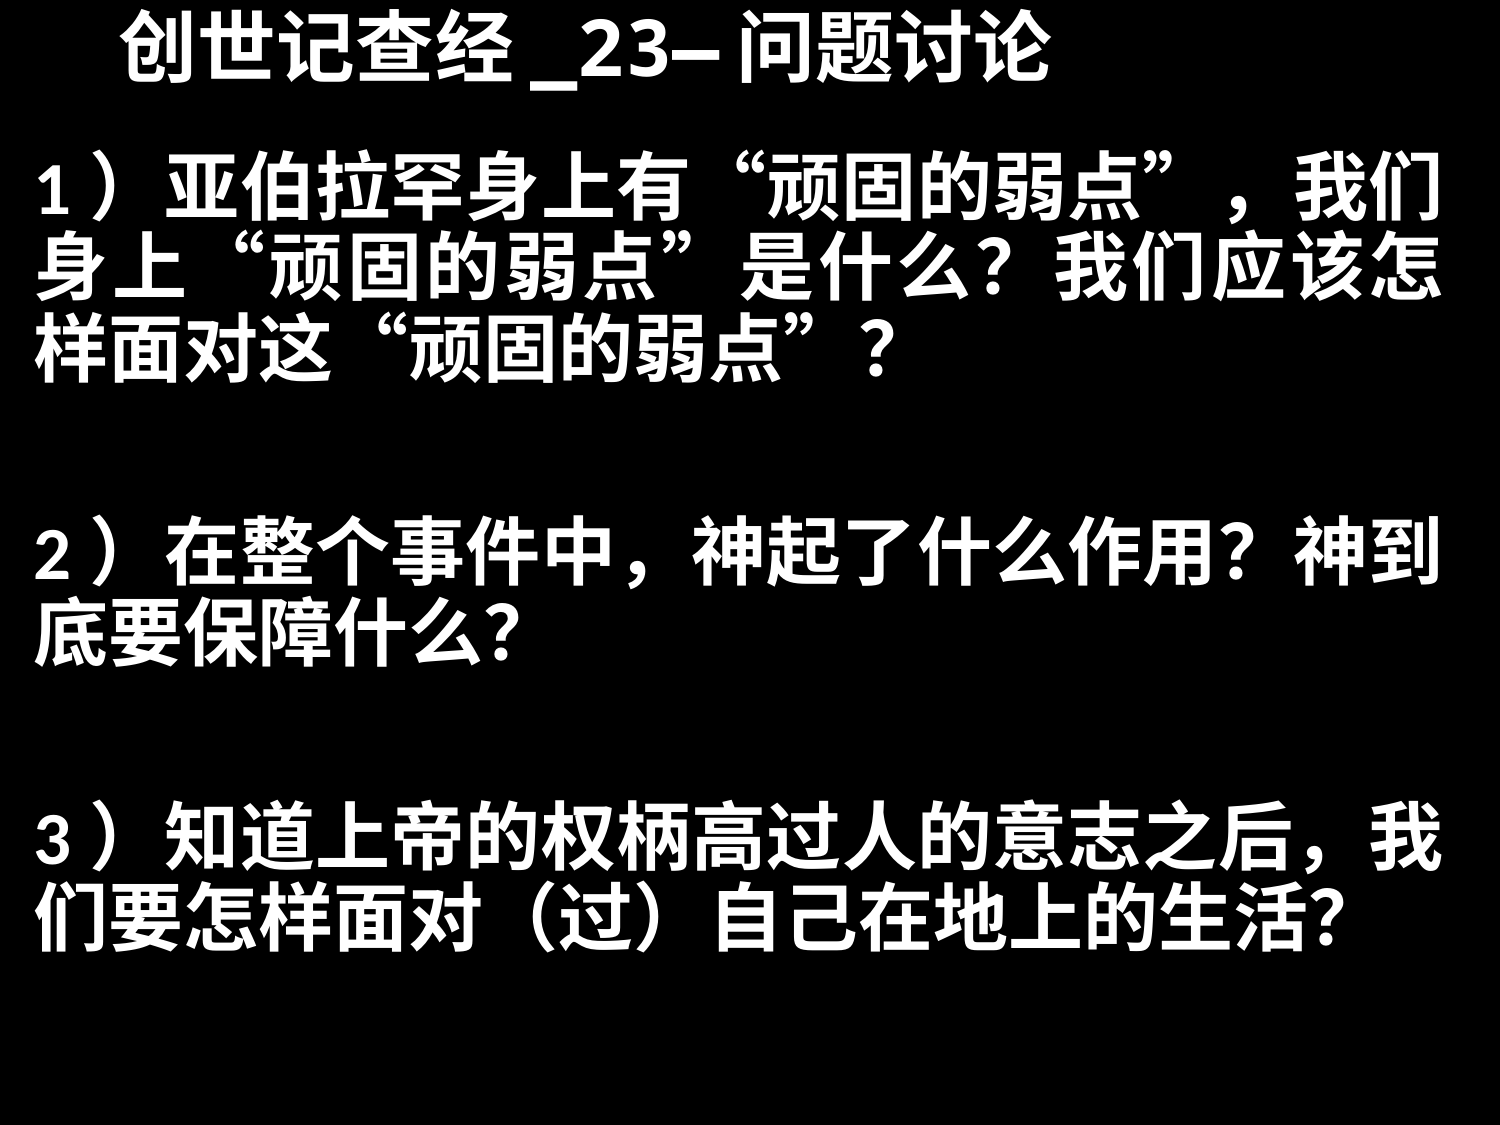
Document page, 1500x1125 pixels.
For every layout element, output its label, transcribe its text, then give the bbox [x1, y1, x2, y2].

list 1）亚伯拉罕身上有“顽固的弱点”，我们身上“顽固的弱点”是什么？我们应该怎样面对这“顽固的弱点”？ 2）在整个事件中，神起了什么作用？神到底要保障什么？ 3）知道上帝的权柄高过人的意志之后，我们要怎样面对（过）自己在地上的生活？ [18, 100, 1459, 1106]
title 创世记查经_23—问题讨论 [104, 0, 1398, 100]
